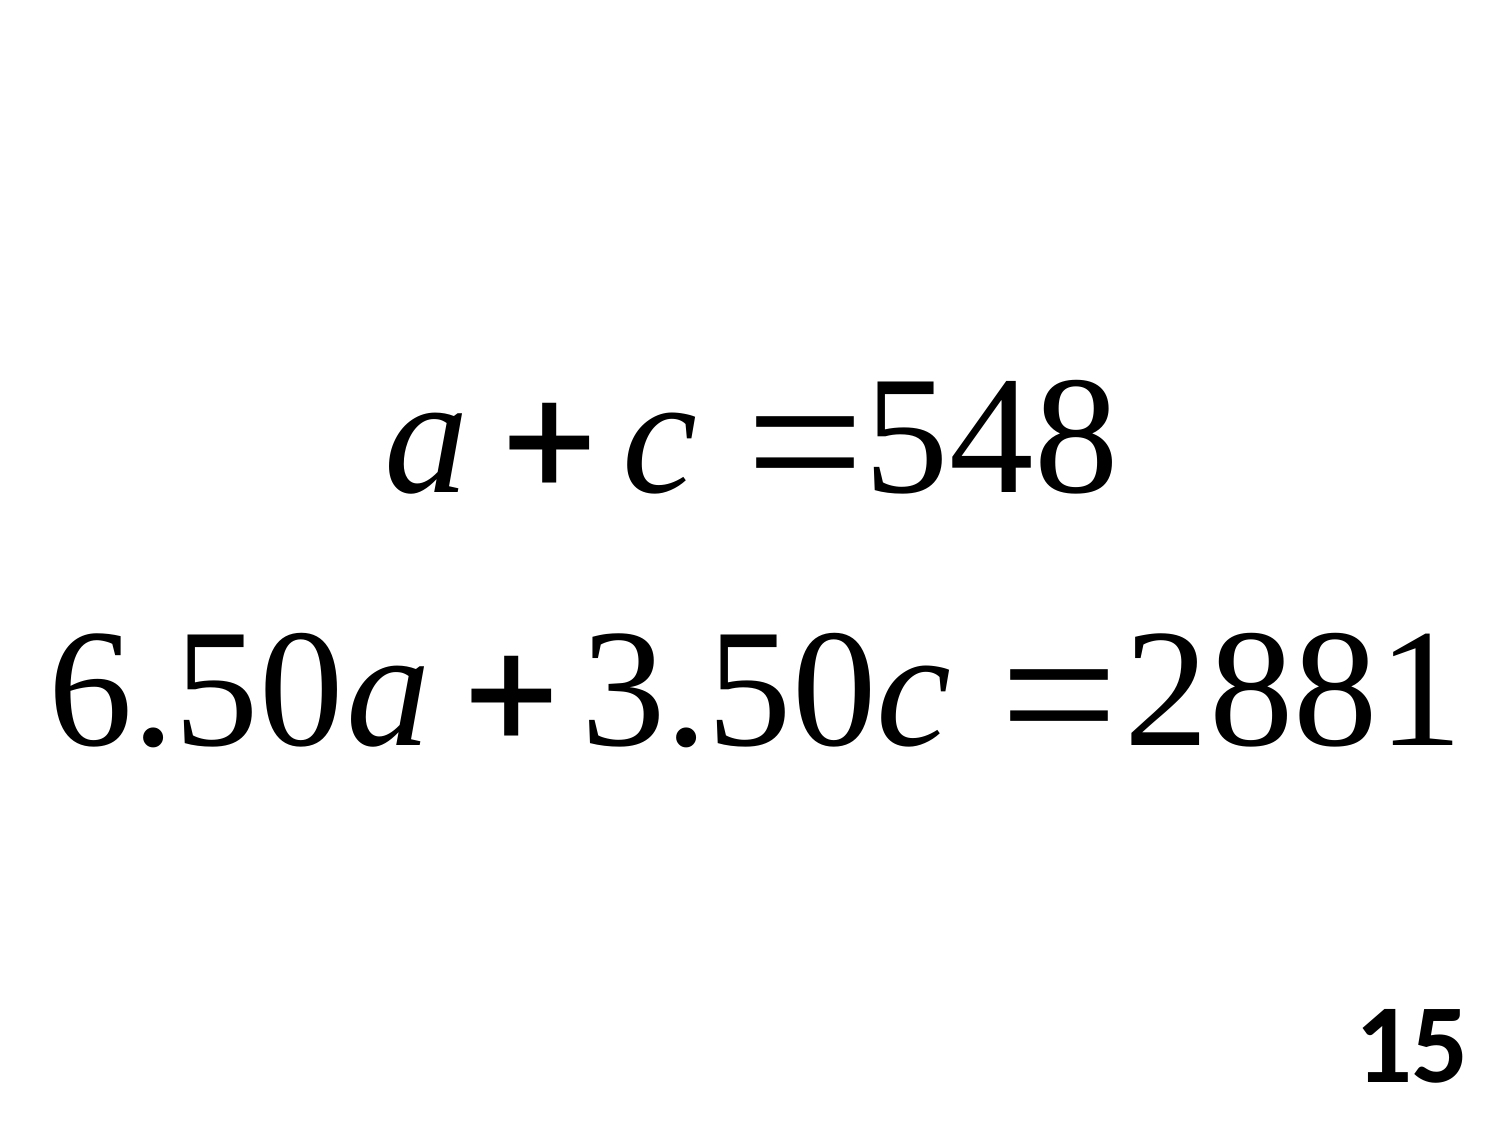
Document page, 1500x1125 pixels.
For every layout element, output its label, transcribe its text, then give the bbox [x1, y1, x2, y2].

text_box 15 [1339, 962, 1485, 1113]
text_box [25, 337, 1475, 788]
